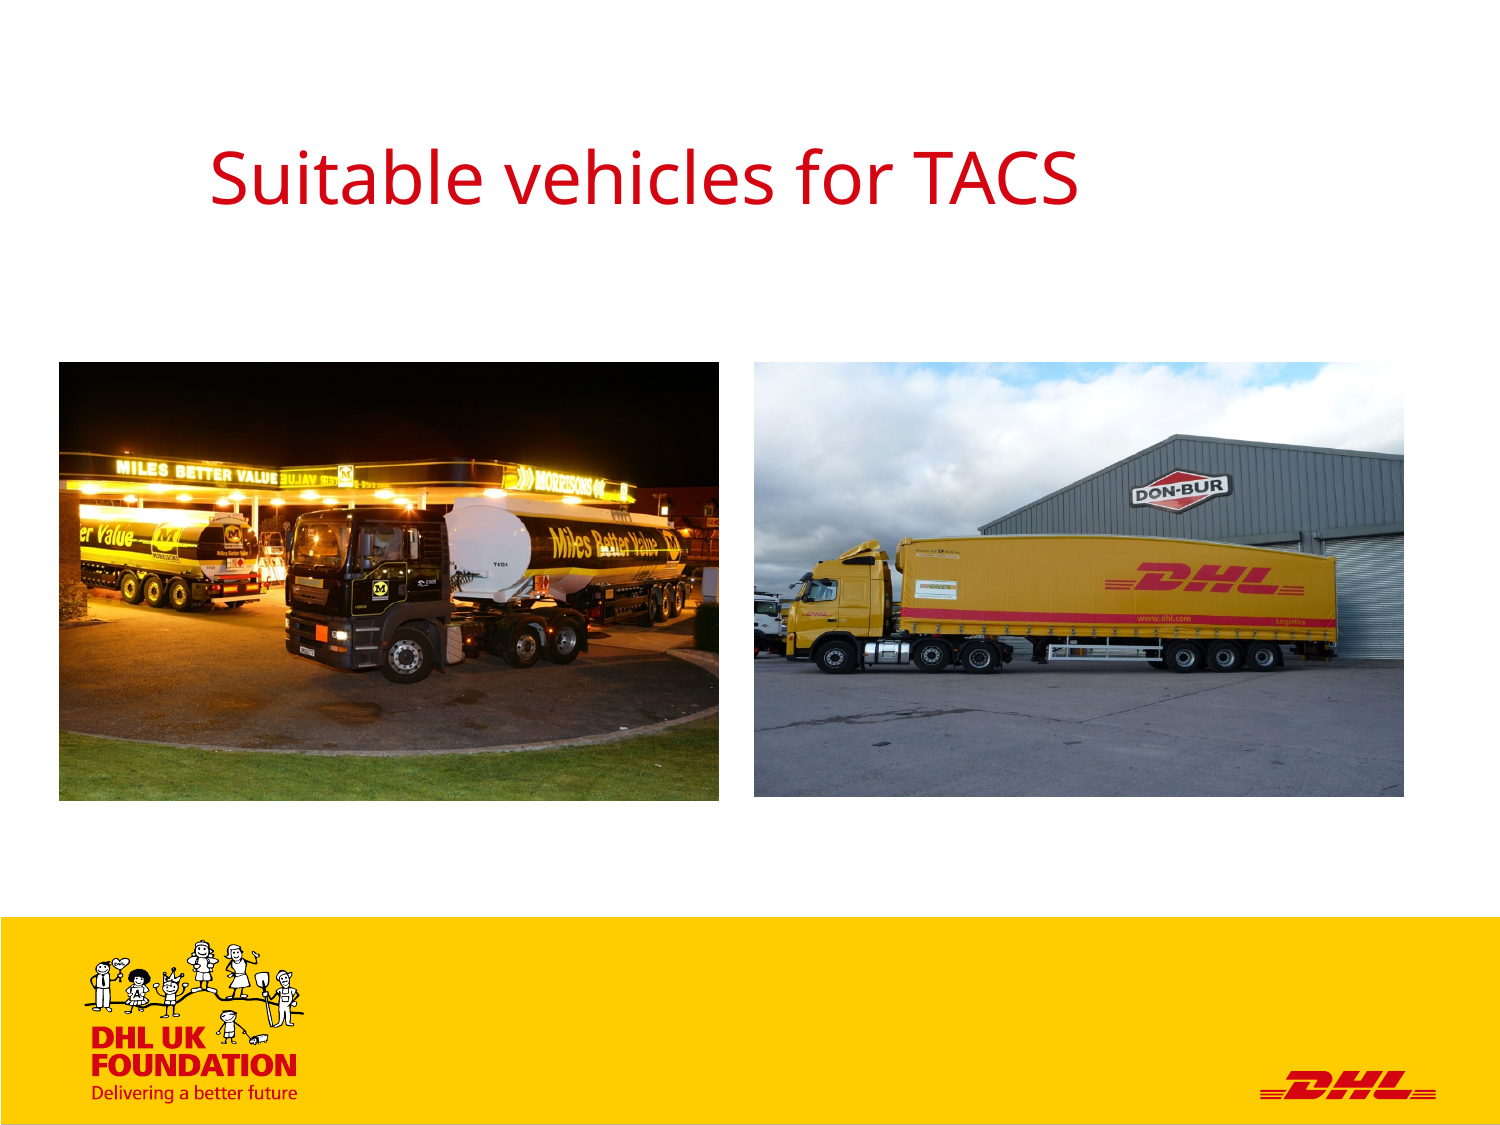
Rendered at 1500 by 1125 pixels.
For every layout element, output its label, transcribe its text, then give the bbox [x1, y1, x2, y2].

picture [0, 0, 1500, 1125]
text_box Suitable vehicles for TACS [194, 124, 1276, 227]
